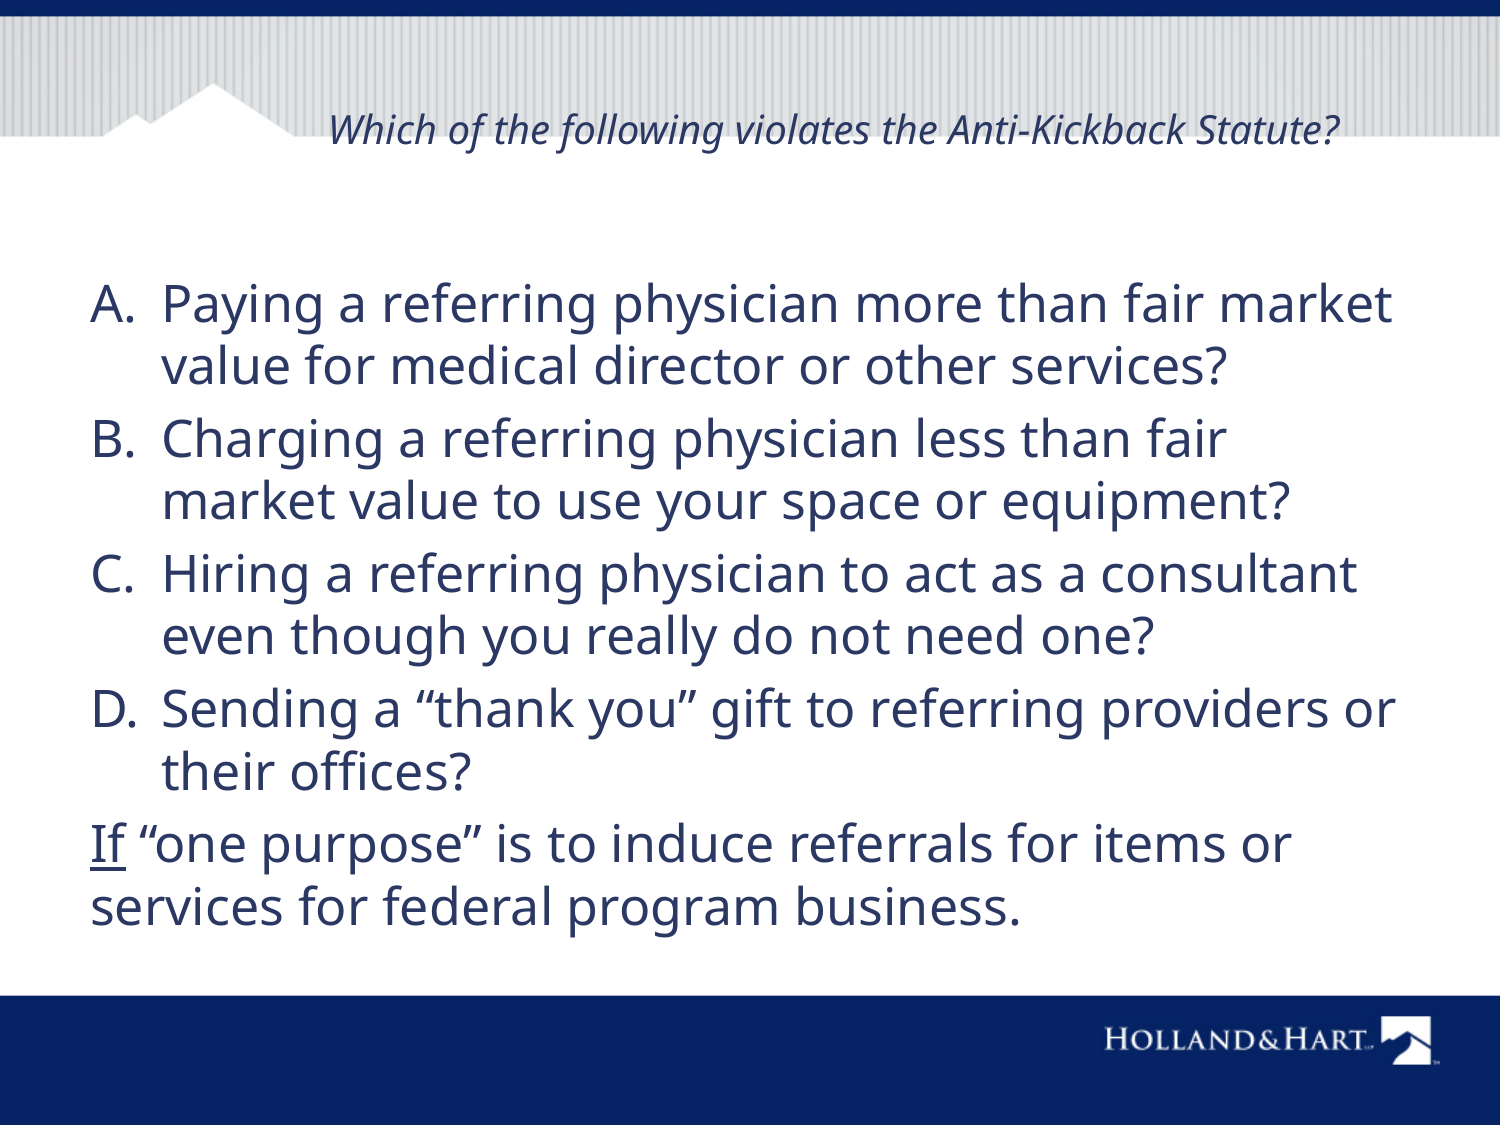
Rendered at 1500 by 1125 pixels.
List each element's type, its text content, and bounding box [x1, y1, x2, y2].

title Which of the following violates the Anti-Kickback Statute? [312, 82, 1438, 175]
picture [0, 0, 1500, 1125]
list Paying a referring physician more than fair market value for medical director or other services? Charging a referring physician less than fair market value to use your space or equipment? Hiring a referring physician to act as a consultant even though you really do not need one? Sending a “thank you” gift to referring providers or their offices? If “one purpose” is to induce referrals for items or services for federal program business. [75, 262, 1425, 988]
